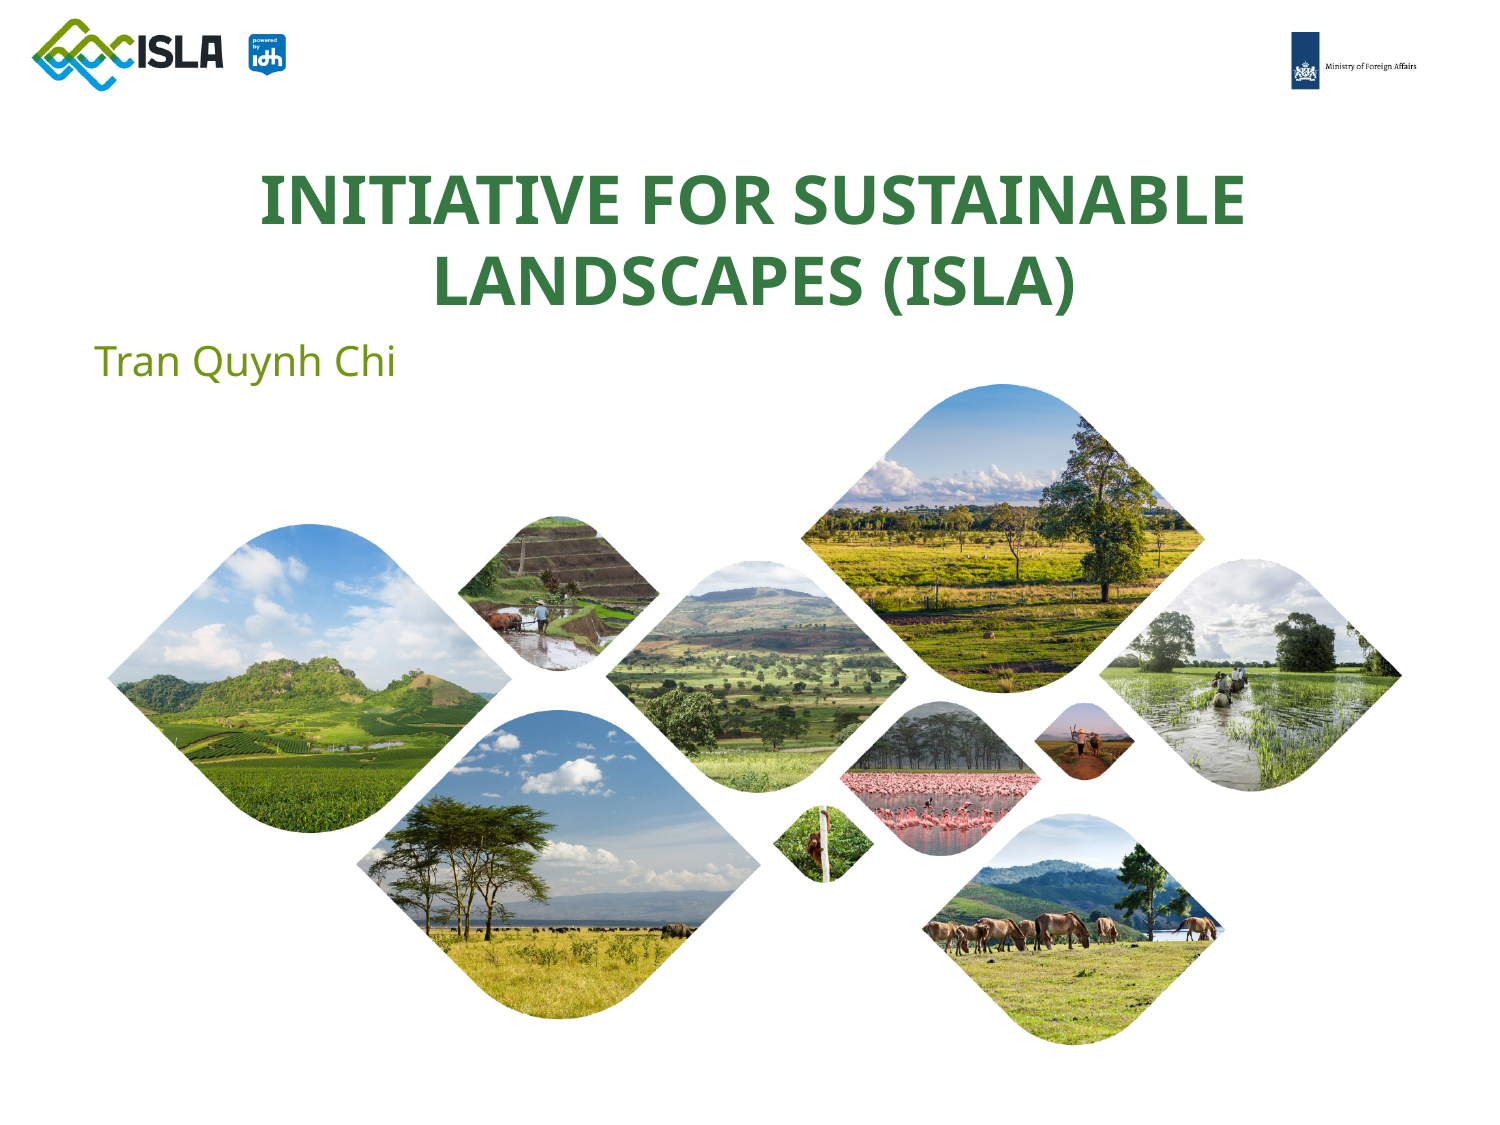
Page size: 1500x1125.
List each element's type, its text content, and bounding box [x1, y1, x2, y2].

list Tran Quynh Chi [79, 326, 1430, 438]
picture [1277, 32, 1430, 103]
title INITIATIVE FOR SUSTAINABLE LANDSCAPES (ISLA) [79, 149, 1430, 326]
picture [14, 6, 303, 103]
picture [107, 438, 1402, 1046]
